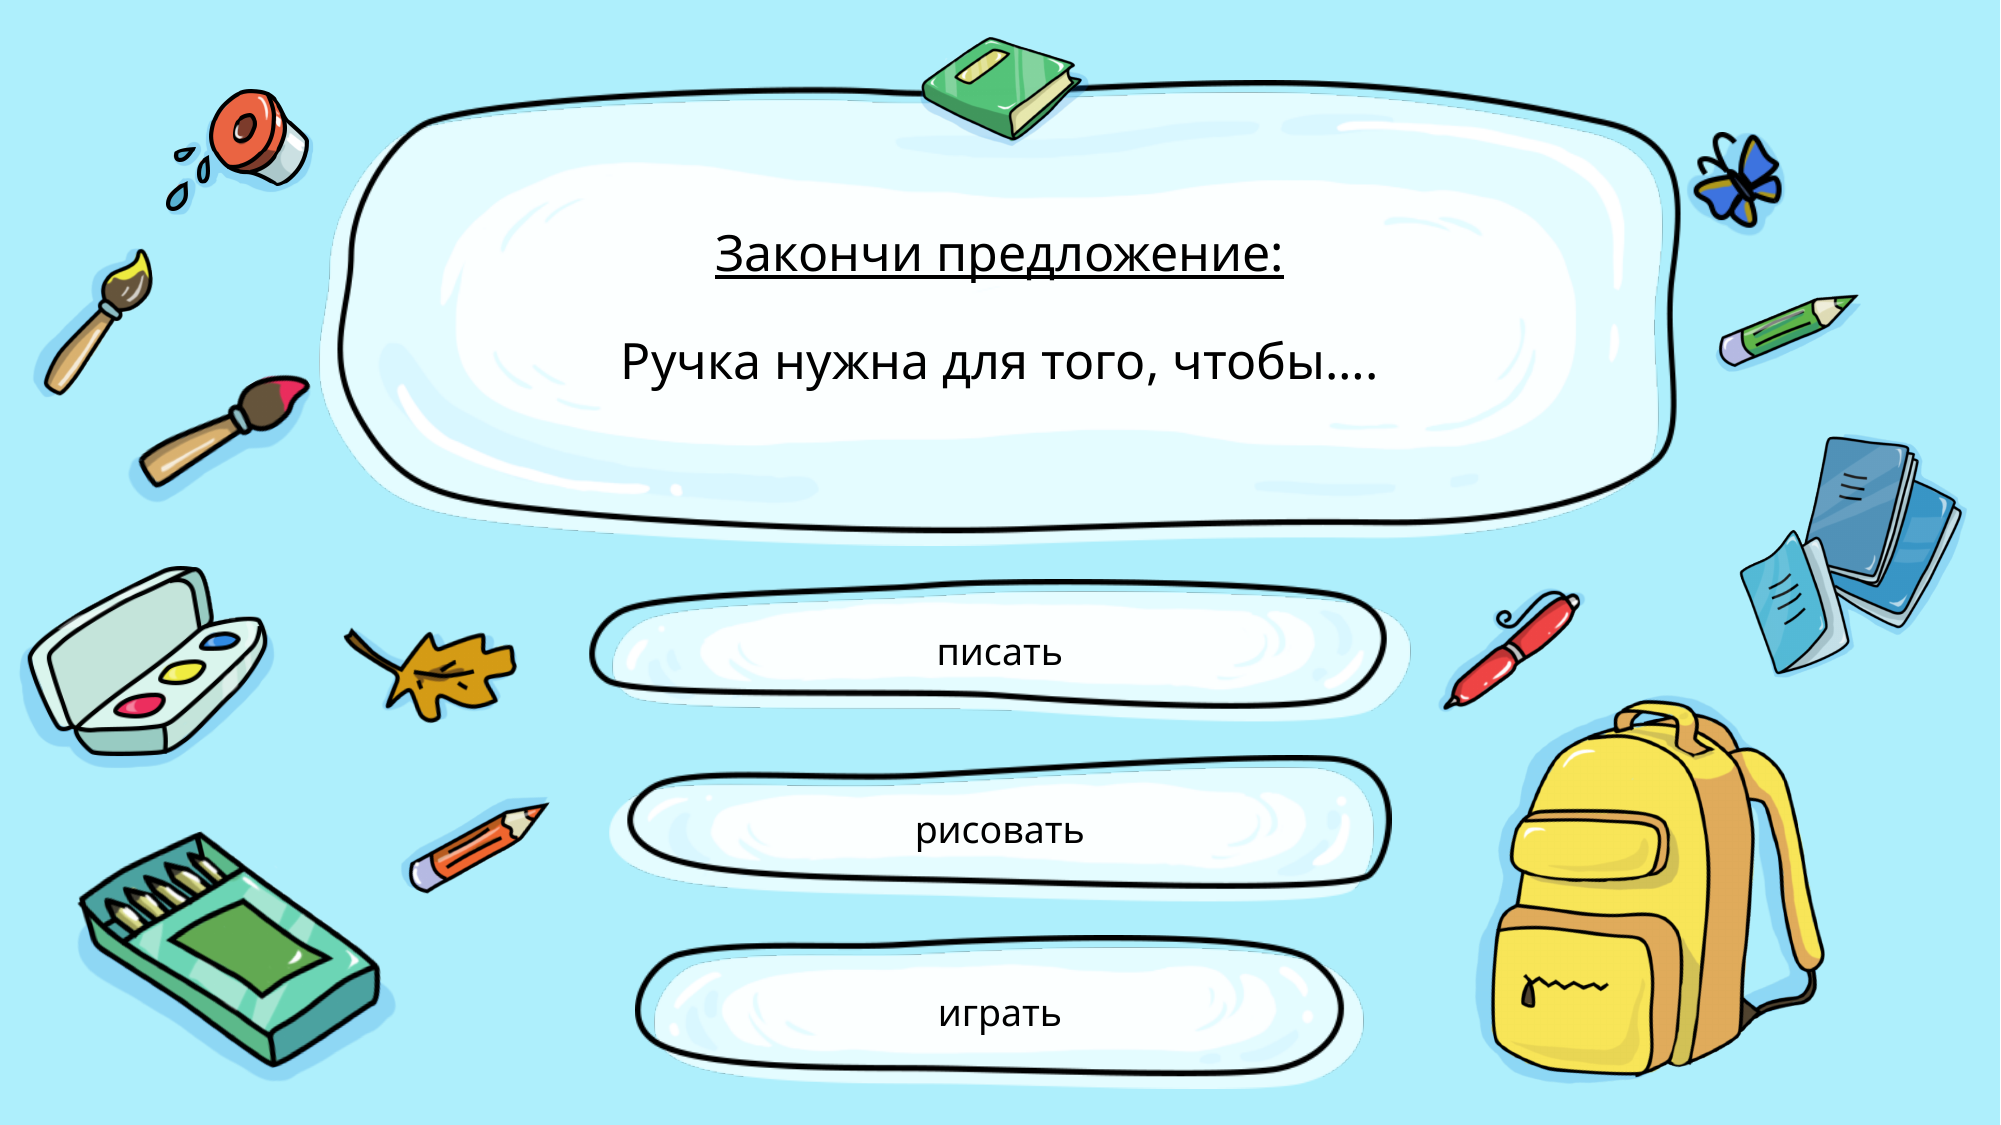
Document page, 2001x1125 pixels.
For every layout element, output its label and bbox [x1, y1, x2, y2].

picture [588, 579, 1412, 723]
picture [1686, 132, 1787, 237]
picture [1410, 403, 1999, 1125]
picture [635, 935, 1365, 1089]
picture [58, 797, 407, 1122]
picture [608, 755, 1392, 903]
picture [17, 566, 276, 769]
picture [118, 25, 1682, 547]
picture [394, 752, 551, 925]
picture [165, 89, 314, 215]
picture [333, 586, 534, 745]
picture [19, 247, 164, 398]
picture [1712, 258, 1863, 404]
